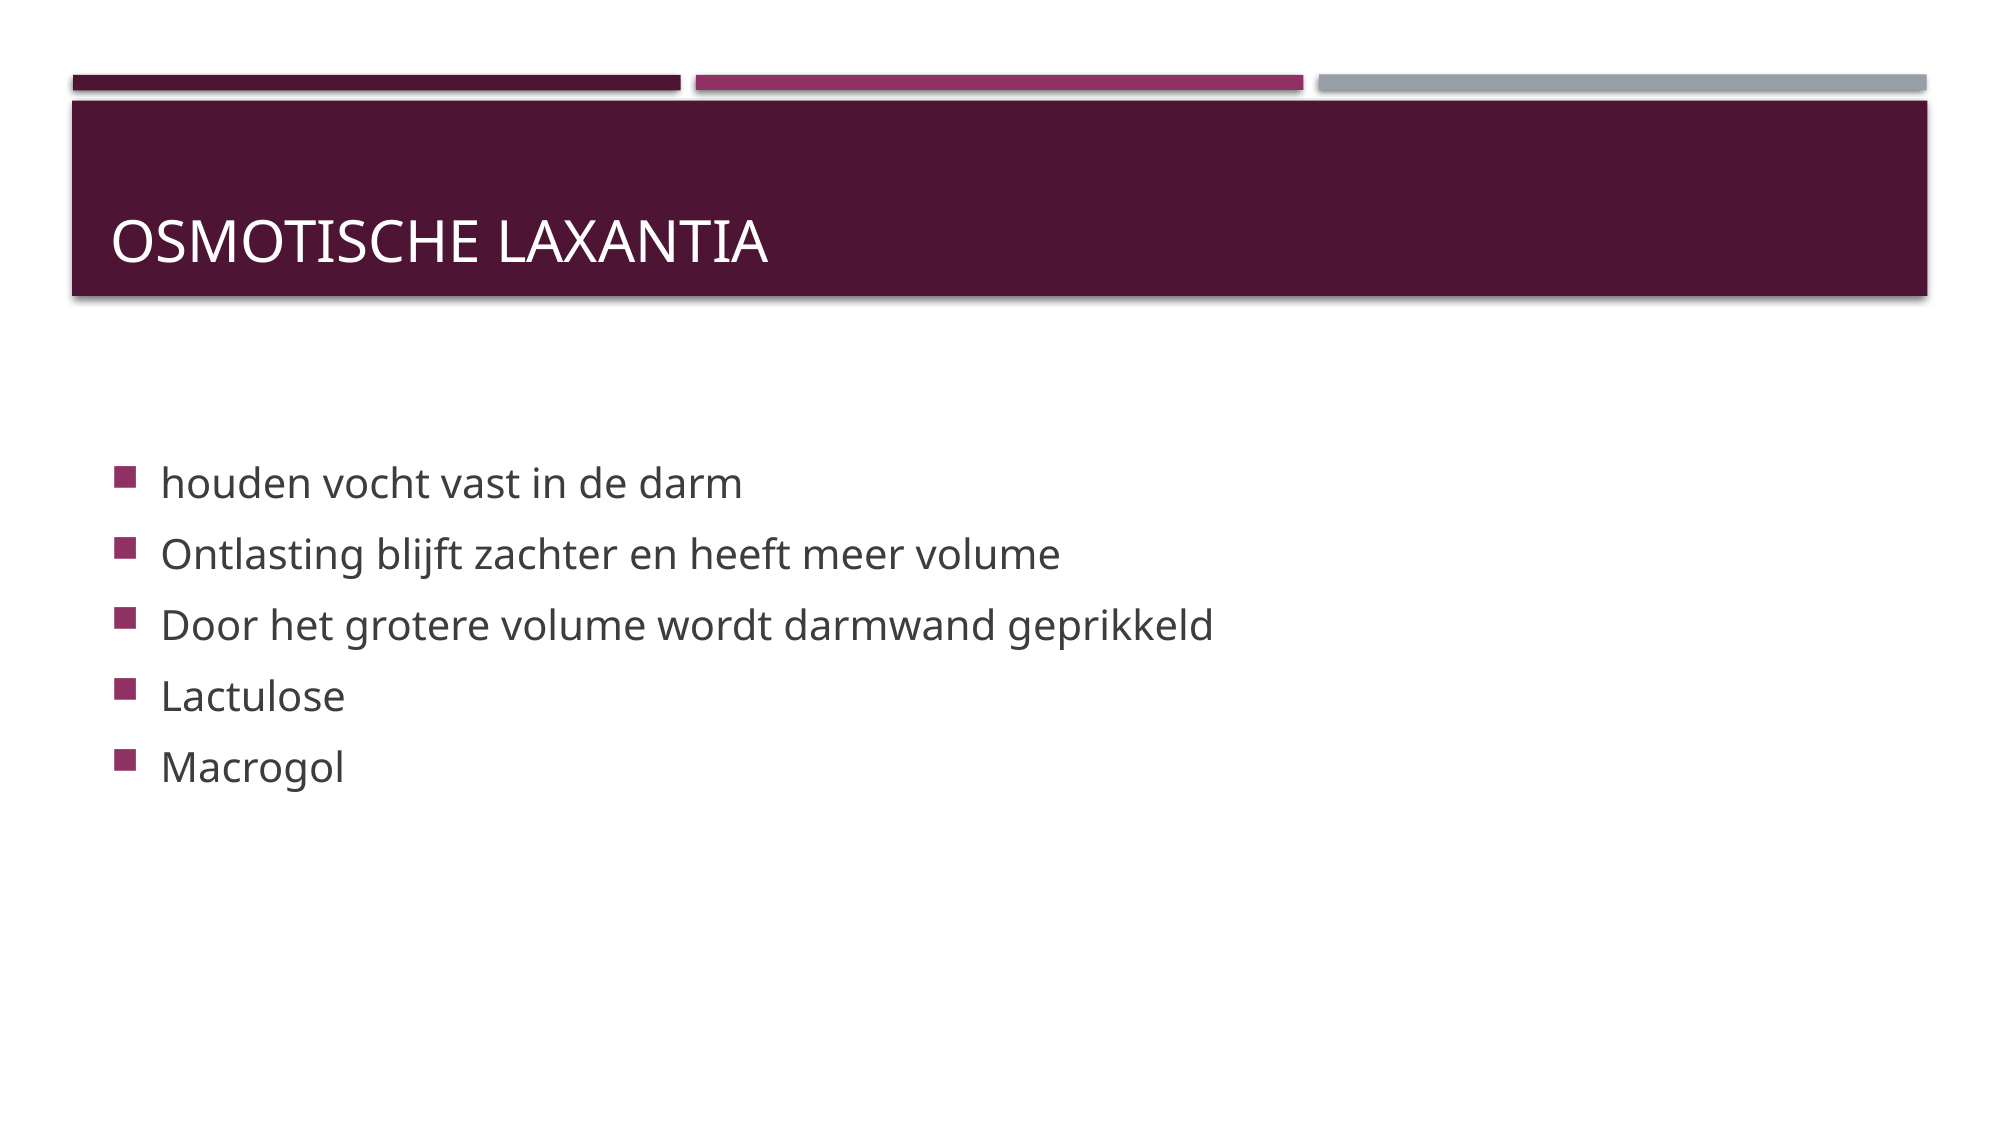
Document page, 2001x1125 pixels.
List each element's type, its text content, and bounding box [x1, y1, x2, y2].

list houden vocht vast in de darm Ontlasting blijft zachter en heeft meer volume Door het grotere volume wordt darmwand geprikkeld Lactulose Macrogol [95, 357, 1905, 962]
title Osmotische laxantia [95, 115, 1905, 282]
